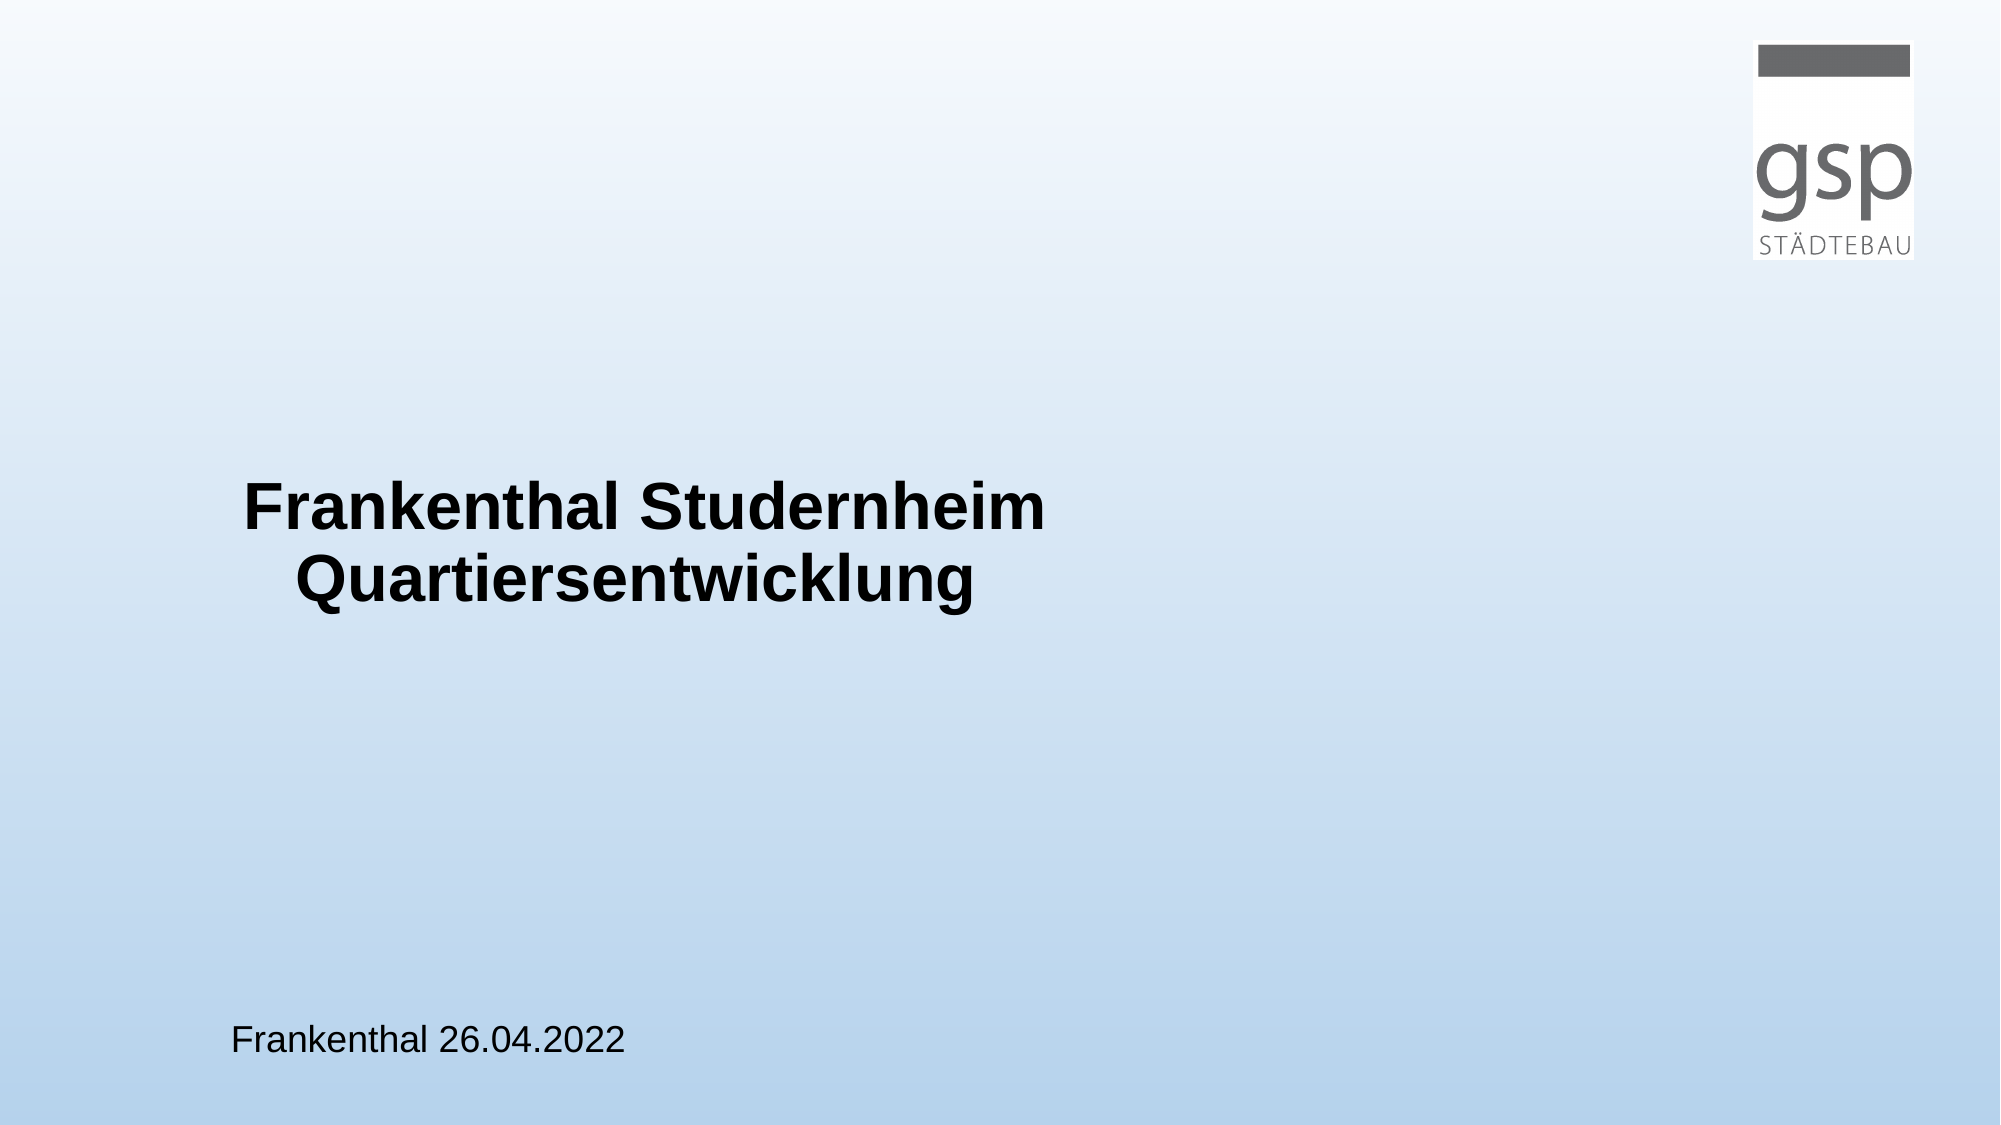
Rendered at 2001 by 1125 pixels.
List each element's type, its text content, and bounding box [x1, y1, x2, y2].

title Frankenthal Studernheim Quartiersentwicklung [228, 243, 1063, 848]
text_box Frankenthal 26.04.2022 [141, 1007, 1142, 1068]
picture [1753, 40, 1914, 260]
